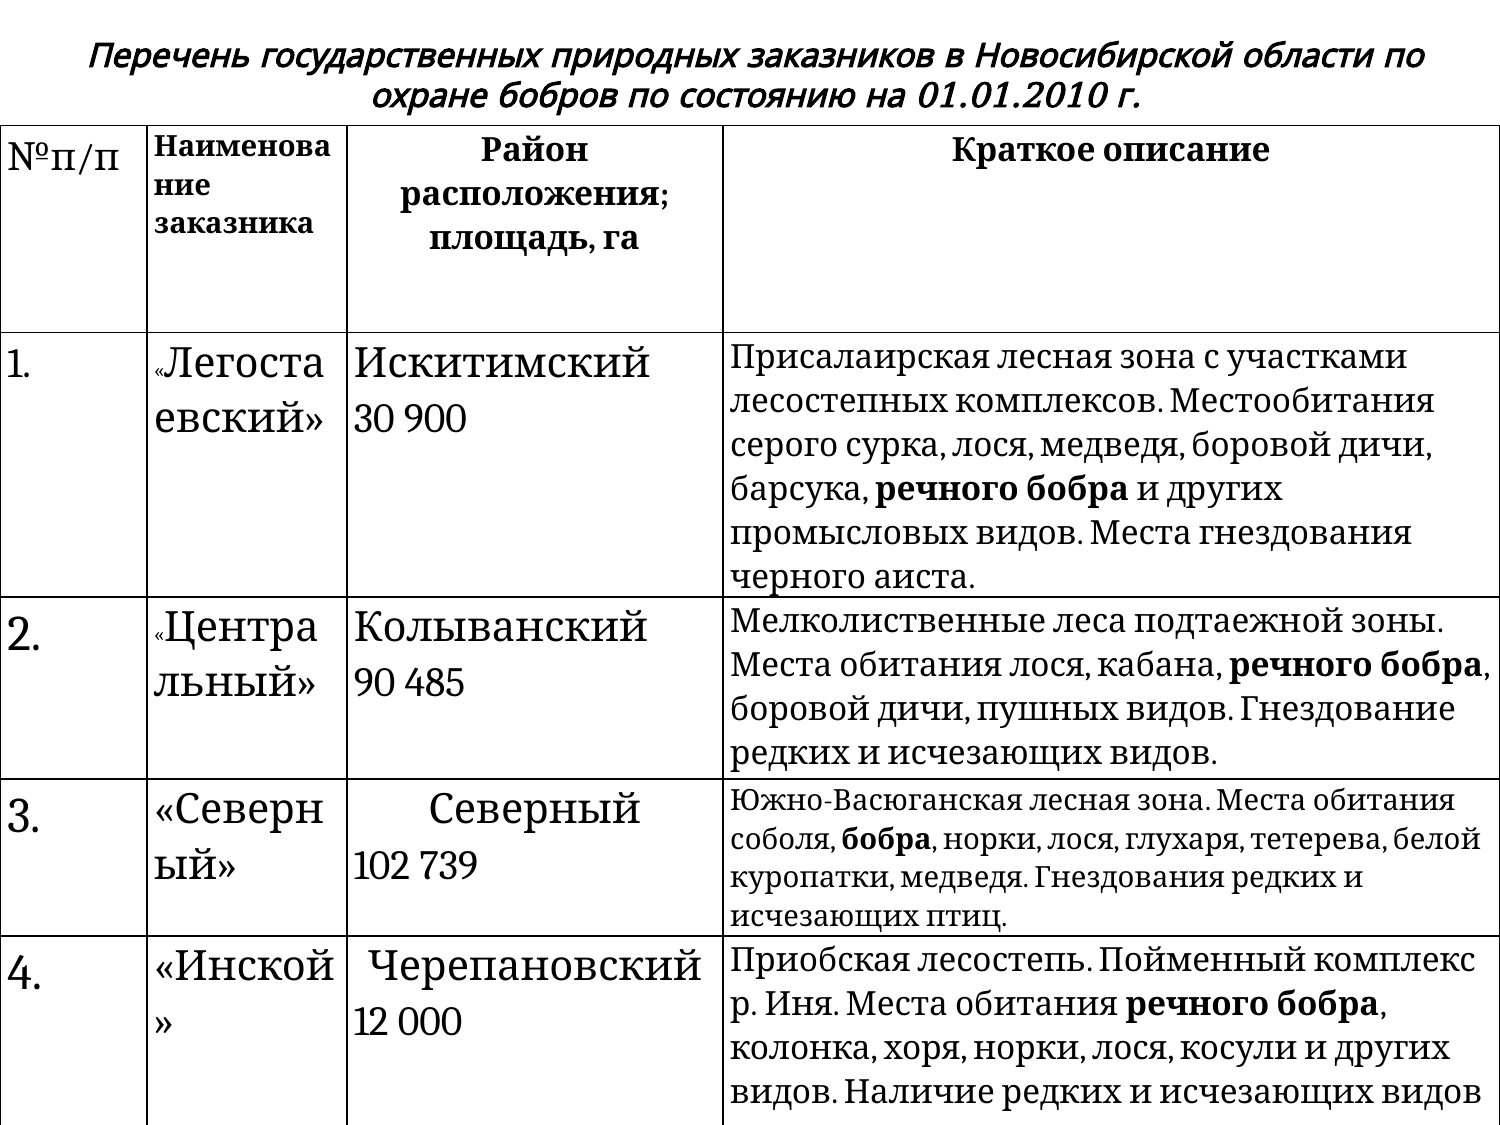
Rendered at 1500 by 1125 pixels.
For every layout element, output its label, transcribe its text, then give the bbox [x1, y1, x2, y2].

table_cell «Северный» [148, 780, 346, 935]
table_cell 1. [1, 333, 146, 596]
table_cell 2. [1, 598, 146, 778]
table_cell Приобская лесостепь. Пойменный комплекс р. Иня. Места обитания речного бобра, колонка, хоря, норки, лося, косули и других видов. Наличие редких и исчезающих видов птиц. [724, 937, 1499, 1125]
table_cell 4. [1, 937, 146, 1125]
table_cell Колыванский 90 485 [348, 598, 722, 778]
table_cell Черепановский 12 000 [348, 937, 722, 1125]
table_header Наименование заказника [148, 126, 346, 332]
table_header Район расположения; площадь, га [348, 126, 722, 332]
table_header Краткое описание [724, 126, 1499, 332]
table_cell Мелколиственные леса подтаежной зоны. Места обитания лося, кабана, речного бобра, боровой дичи, пушных видов. Гнездование редких и исчезающих видов. [724, 598, 1499, 778]
table_header №п/п [1, 126, 146, 332]
table_cell Северный 102 739 [348, 780, 722, 935]
table_cell «Инской» [148, 937, 346, 1125]
table_cell Южно-Васюганская лесная зона. Места обитания соболя, бобра, норки, лося, глухаря, тетерева, белой куропатки, медведя. Гнездования редких и исчезающих птиц. [724, 780, 1499, 935]
table_cell «Легостаевский» [148, 333, 346, 596]
text_box Перечень государственных природных заказников в Новосибирской области по охране бобров по состоянию на 01.01.2010 г. [53, 26, 1459, 121]
table_cell Искитимский 30 900 [348, 333, 722, 596]
table_cell 3. [1, 780, 146, 935]
table_cell «Центральный» [148, 598, 346, 778]
table_cell Присалаирская лесная зона с участками лесостепных комплексов. Местообитания серого сурка, лося, медведя, боровой дичи, барсука, речного бобра и других промысловых видов. Места гнездования черного аиста. [724, 333, 1499, 596]
